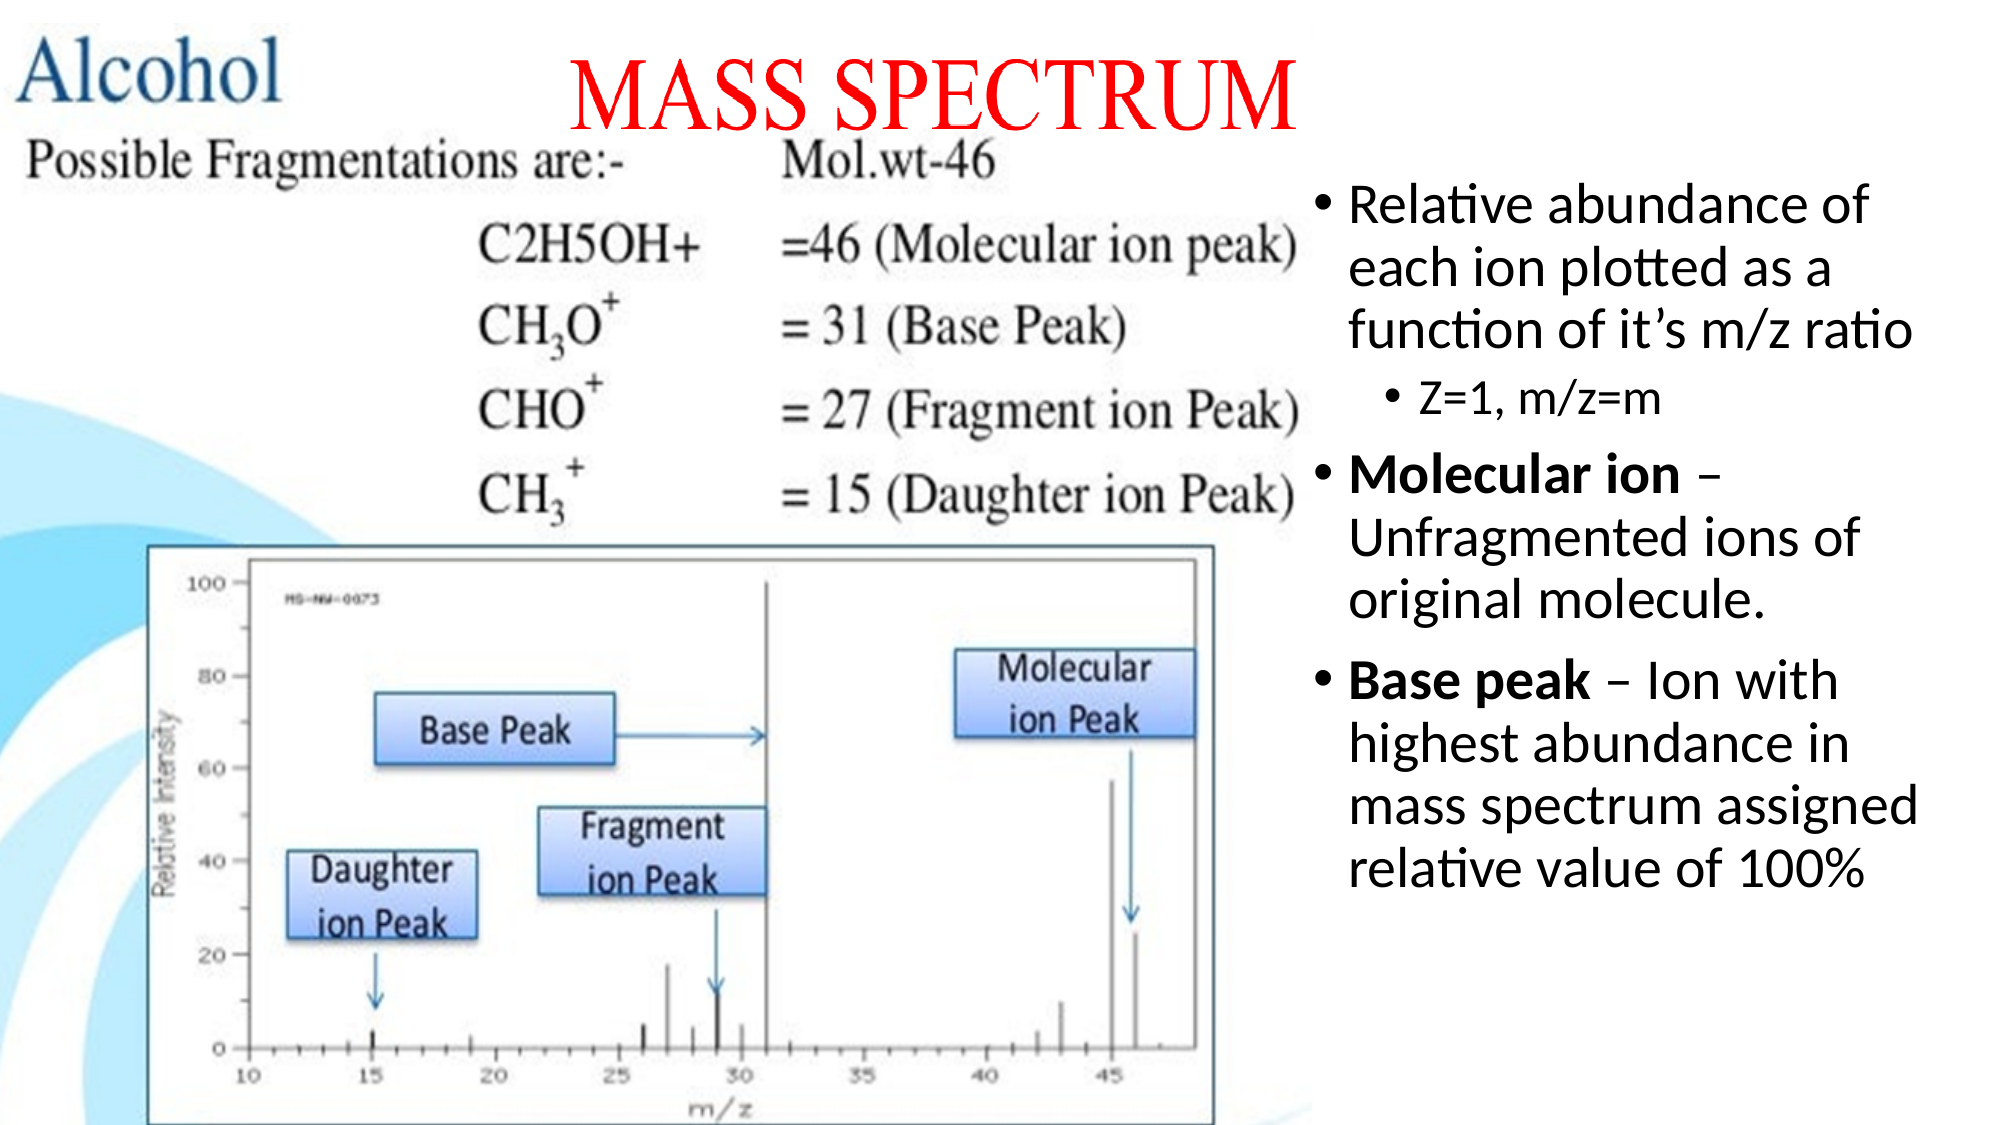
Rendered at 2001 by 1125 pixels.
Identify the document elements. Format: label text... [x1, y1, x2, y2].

picture [0, 0, 1350, 1125]
list Relative abundance of each ion plotted as a function of it’s m/z ratio Z=1, m/z=m Molecular ion – Unfragmented ions of original molecule. Base peak – Ion with highest abundance in mass spectrum assigned relative value of 100% [1313, 166, 1942, 962]
